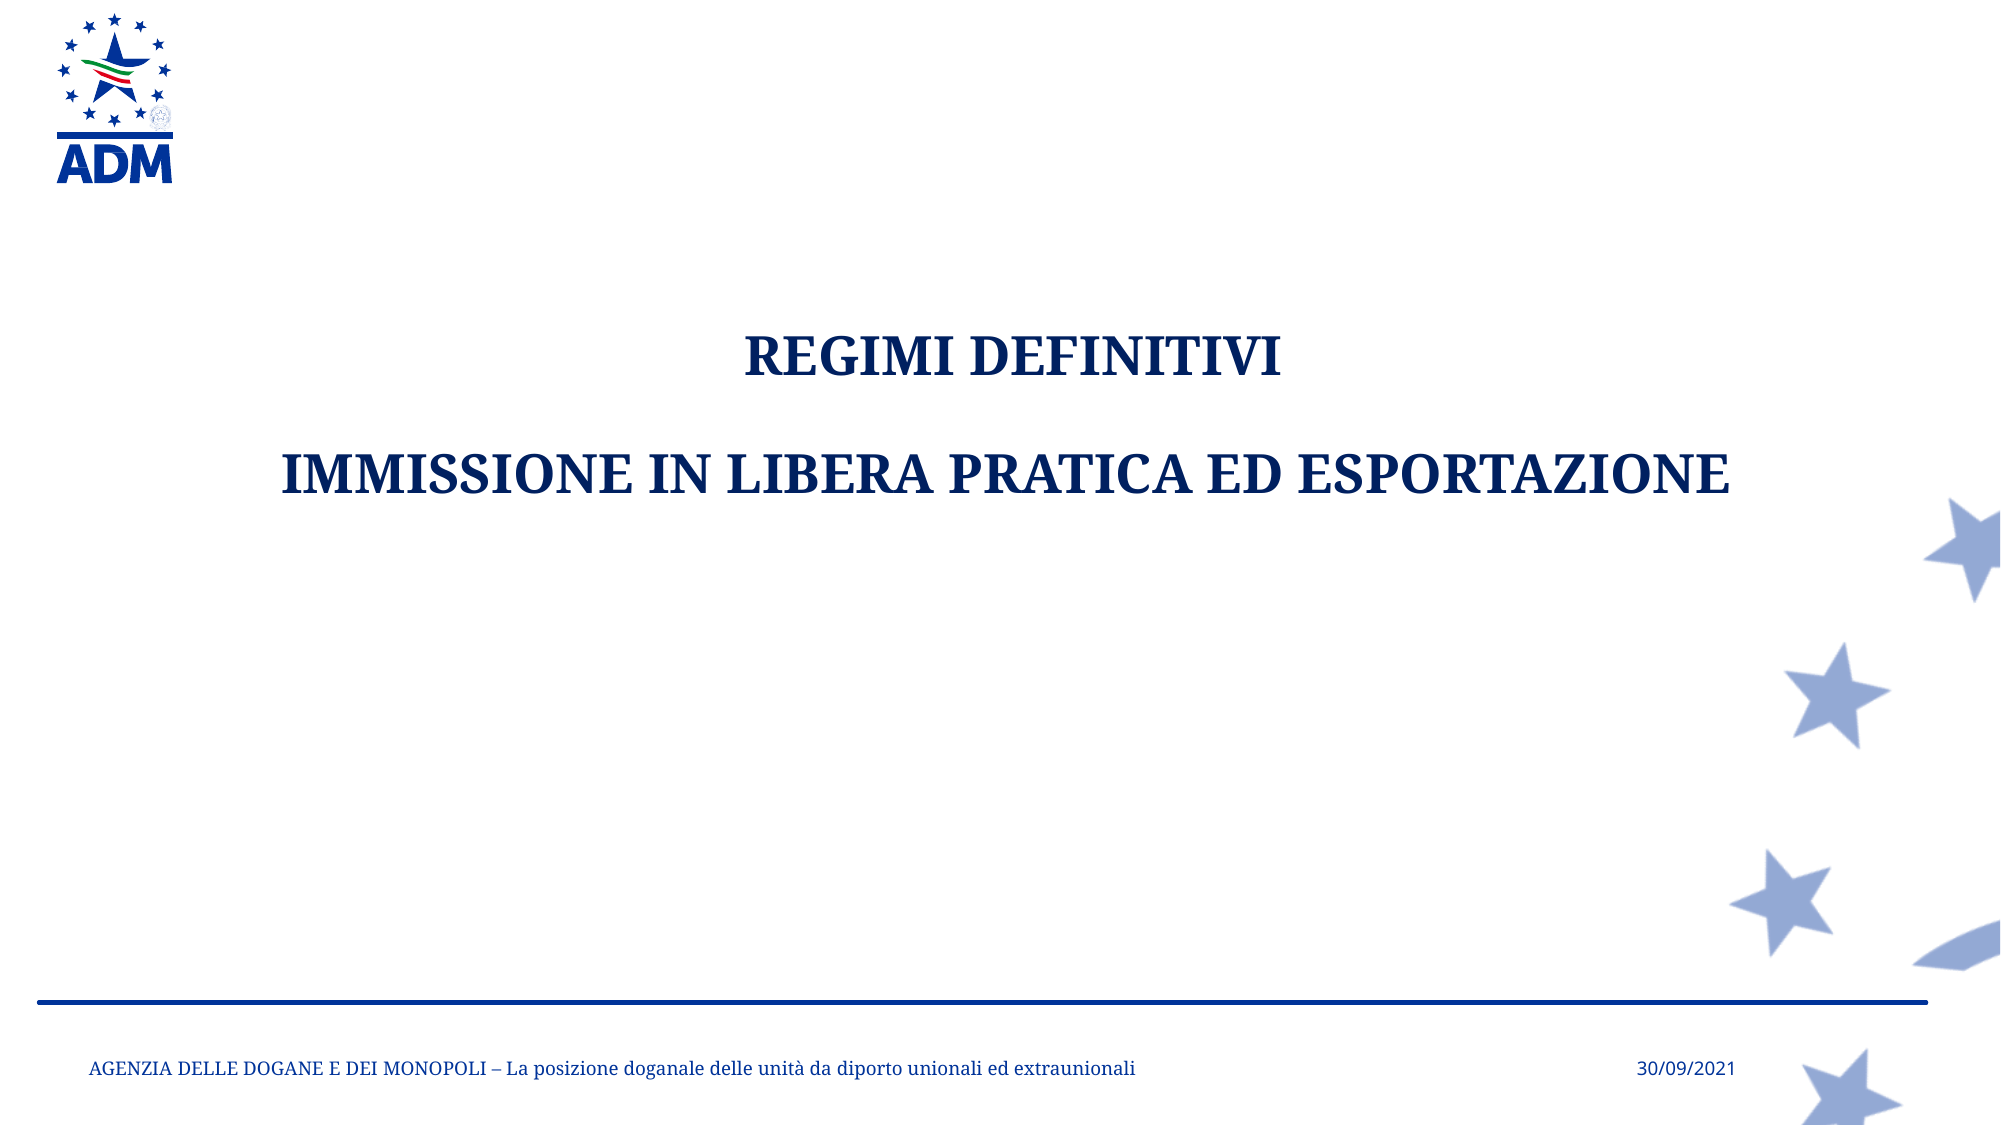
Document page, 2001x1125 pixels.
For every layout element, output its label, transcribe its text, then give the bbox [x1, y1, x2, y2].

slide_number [1531, 1026, 1752, 1087]
footer AGENZIA DELLE DOGANE E DEI MONOPOLI – La posizione doganale delle unità da diporto unionali ed extraunionali [74, 1026, 1493, 1087]
picture [1502, 425, 2001, 1125]
picture [80, 21, 172, 131]
text_box REGIMI DEFINITIVI IMMISSIONE IN LIBERA PRATICA ED ESPORTAZIONE [230, 195, 1798, 512]
